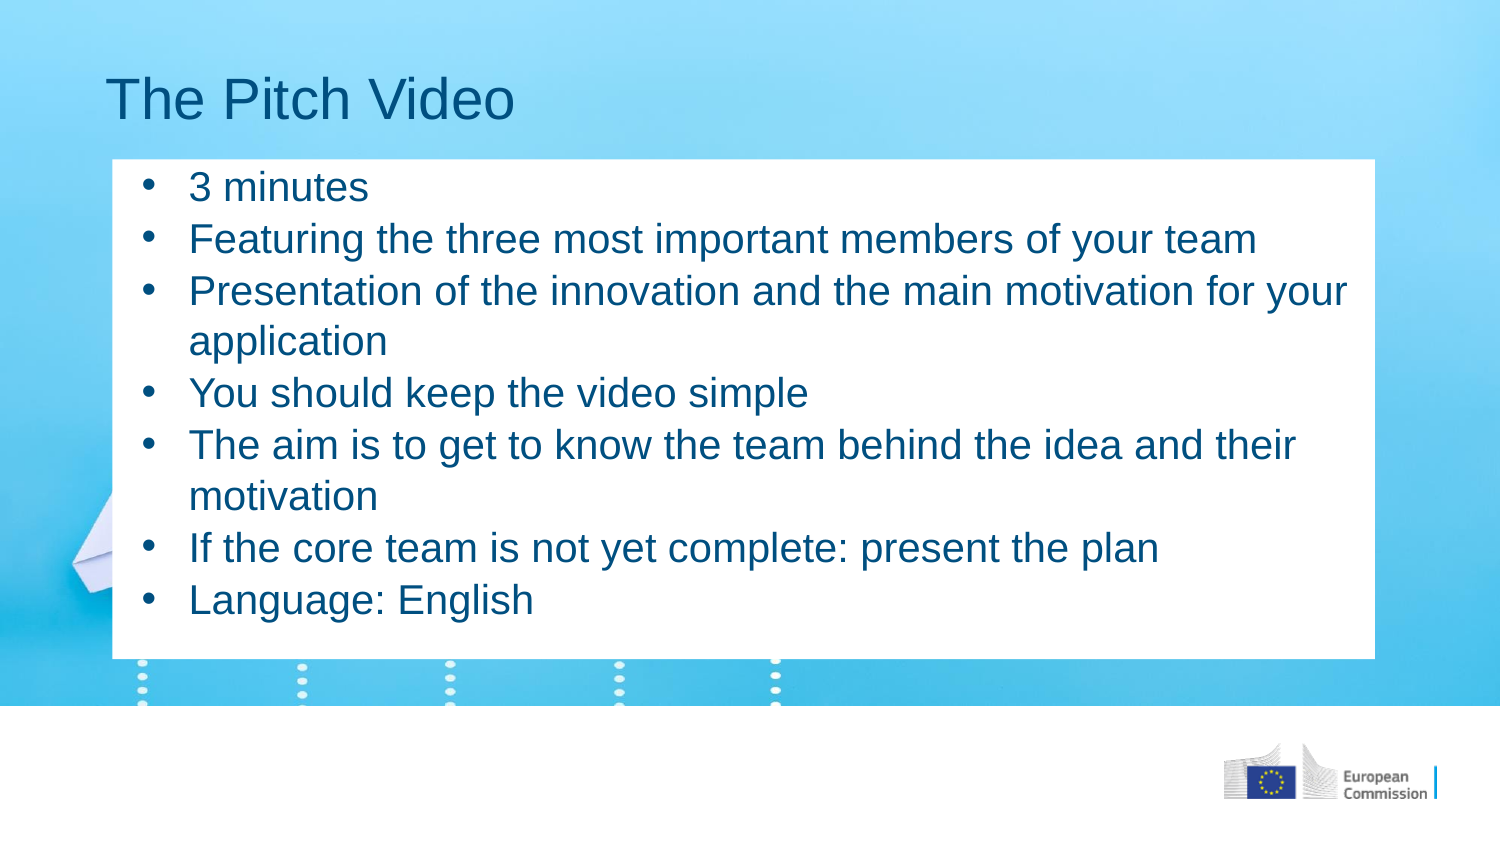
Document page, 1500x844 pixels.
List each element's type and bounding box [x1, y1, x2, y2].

picture [0, 0, 1500, 706]
picture [1224, 743, 1437, 799]
